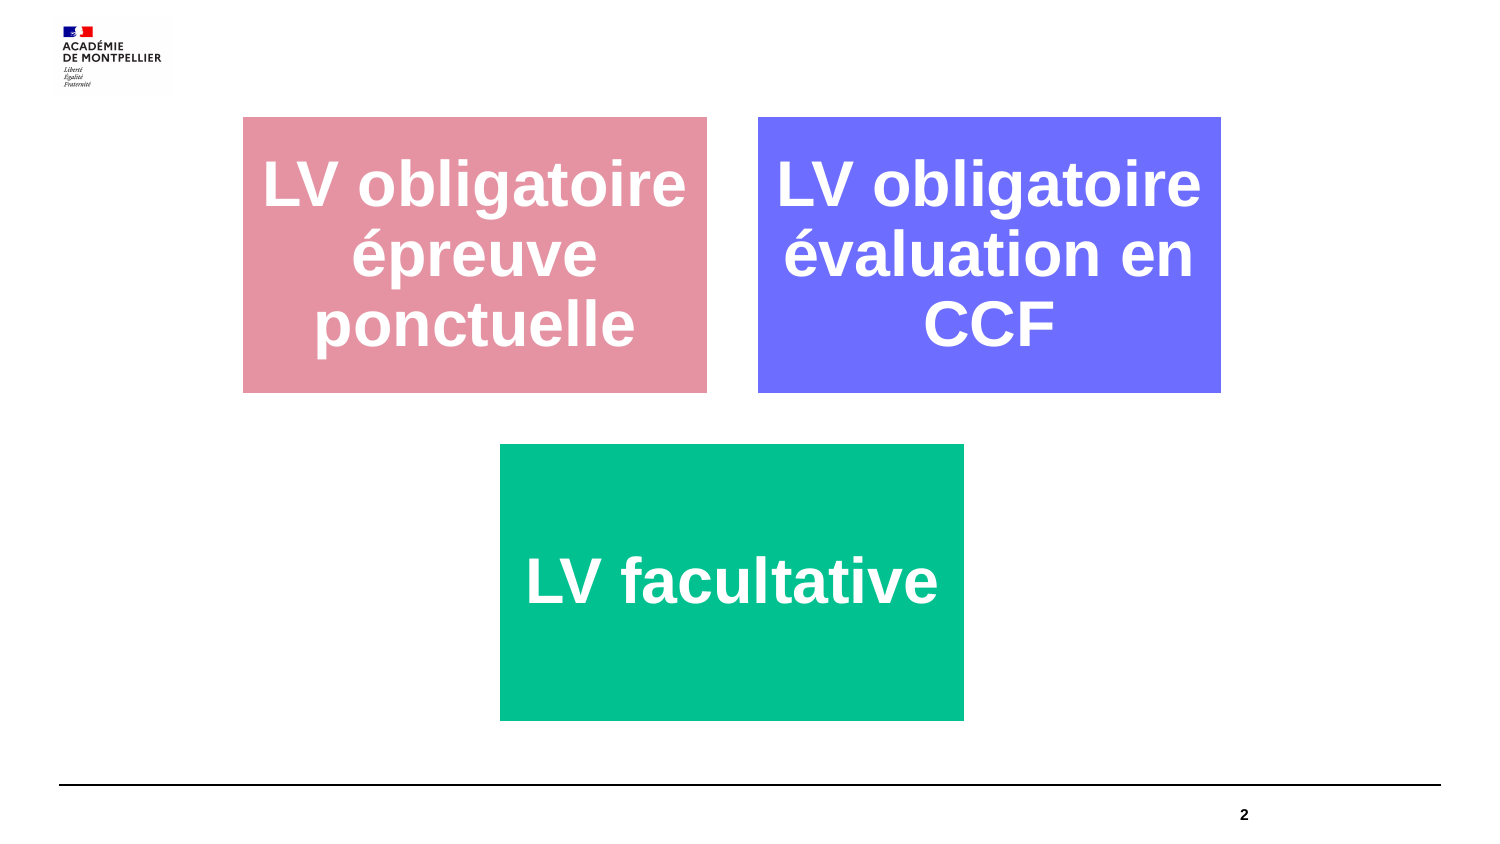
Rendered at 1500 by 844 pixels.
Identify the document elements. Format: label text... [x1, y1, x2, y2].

slide_number 2 [1027, 784, 1249, 844]
picture [53, 16, 172, 97]
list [40, 114, 1424, 724]
